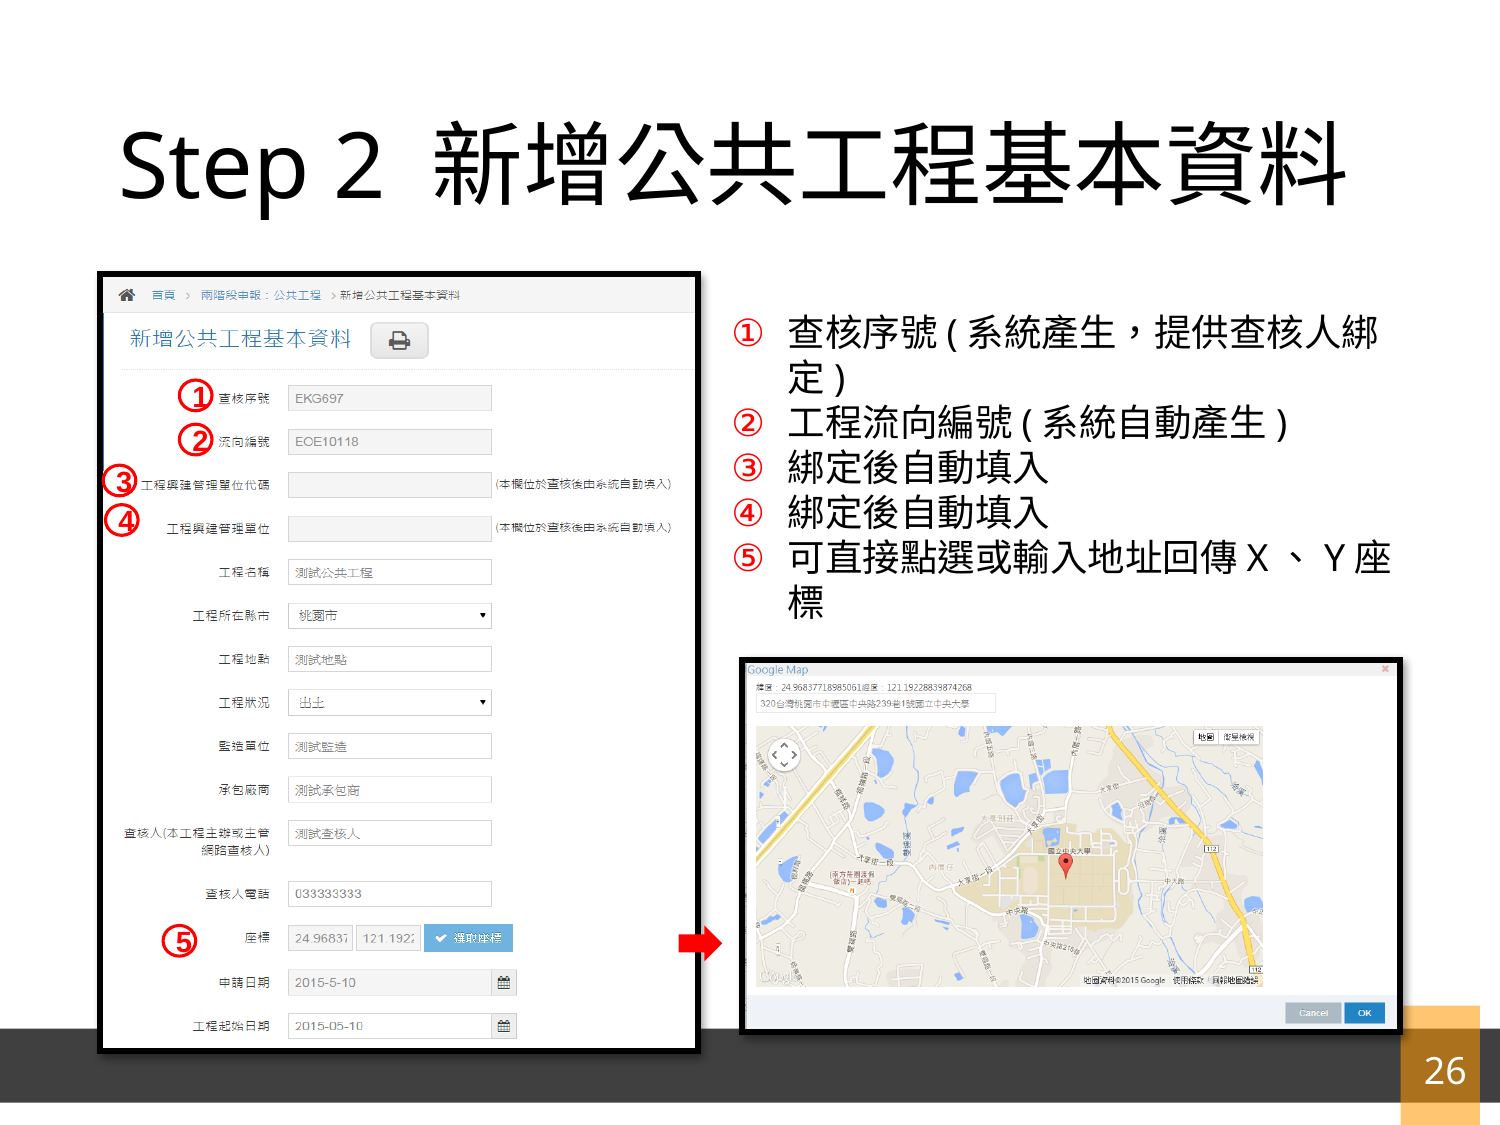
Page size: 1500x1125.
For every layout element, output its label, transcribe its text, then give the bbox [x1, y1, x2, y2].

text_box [103, 277, 723, 1049]
picture [745, 662, 1397, 1029]
text_box 查核序號(系統產生，提供查核人綁定) 工程流向編號(系統自動產生) 綁定後自動填入 綁定後自動填入 可直接點選或輸入地址回傳X、Y座標 [723, 301, 1426, 632]
slide_number 26 [1365, 1042, 1482, 1103]
title Step 2 新增公共工程基本資料 [103, 59, 1397, 278]
